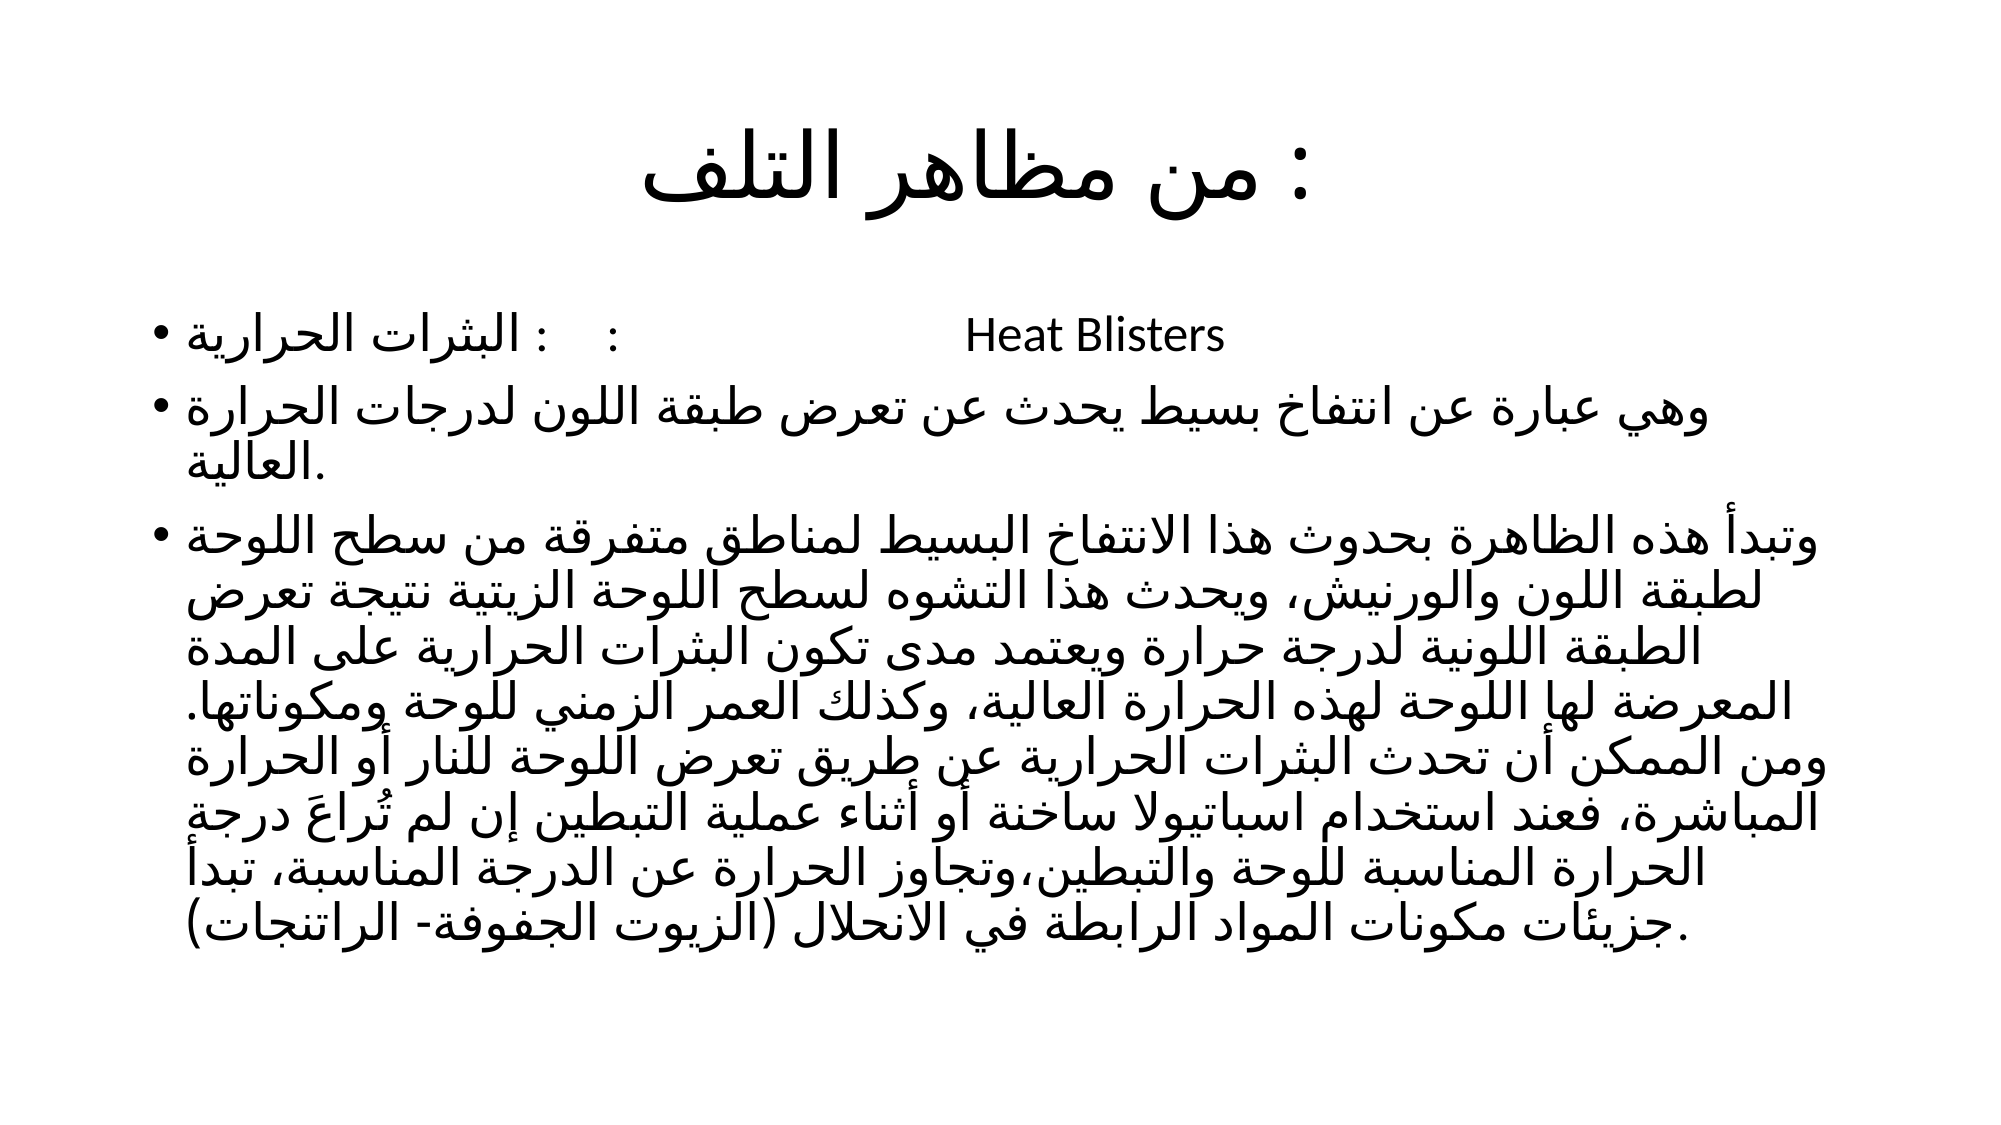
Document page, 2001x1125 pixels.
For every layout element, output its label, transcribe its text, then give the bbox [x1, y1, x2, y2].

list البثرات الحرارية : : Heat Blisters وهي عبارة عن انتفاخ بسيط يحدث عن تعرض طبقة اللون لدرجات الحرارة العالية. وتبدأ هذه الظاهرة بحدوث هذا الانتفاخ البسيط لمناطق متفرقة من سطح اللوحة لطبقة اللون والورنيش، ويحدث هذا التشوه لسطح اللوحة الزيتية نتيجة تعرض الطبقة اللونية لدرجة حرارة ويعتمد مدى تكون البثرات الحرارية على المدة المعرضة لها اللوحة لهذه الحرارة العالية، وكذلك العمر الزمني للوحة ومكوناتها. ومن الممكن أن تحدث البثرات الحرارية عن طريق تعرض اللوحة للنار أو الحرارة المباشرة، فعند استخدام اسباتيولا ساخنة أو أثناء عملية التبطين إن لم تُراعَ درجة الحرارة المناسبة للوحة والتبطين،وتجاوز الحرارة عن الدرجة المناسبة، تبدأ جزيئات مكونات المواد الرابطة في الانحلال (الزيوت الجفوفة- الراتنجات). [137, 299, 1863, 1014]
title من مظاهر التلف : [137, 59, 1863, 278]
